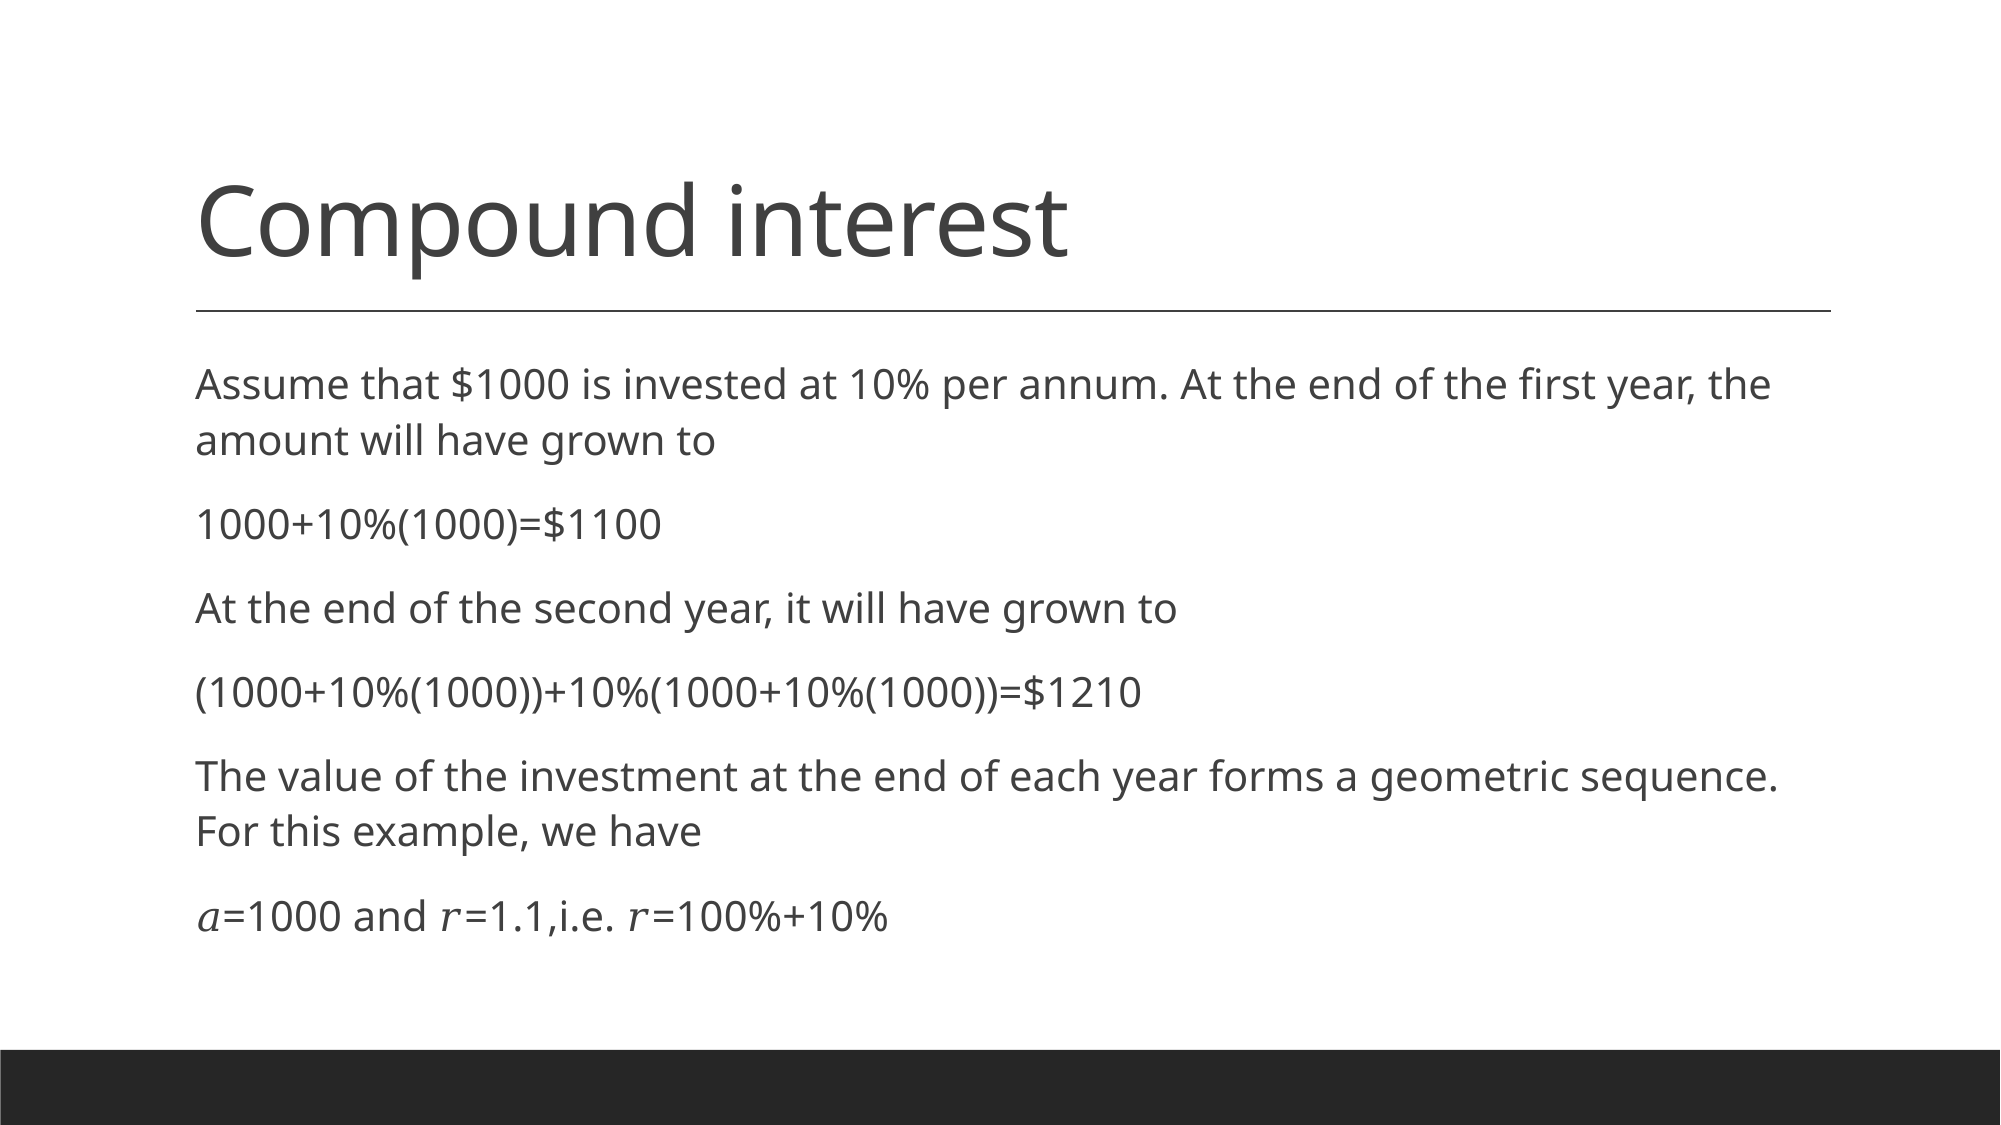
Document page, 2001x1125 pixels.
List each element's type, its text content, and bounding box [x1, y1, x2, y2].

list Assume that $1000 is invested at 10% per annum. At the end of the first year, the amount will have grown to 1000+10%(1000)=$1100 At the end of the second year, it will have grown to (1000+10%(1000))+10%(1000+10%(1000))=$1210 The value of the investment at the end of each year forms a geometric sequence. For this example, we have 𝑎=1000 and 𝑟=1.1,i.e. 𝑟=100%+10% [180, 345, 1830, 963]
title Compound interest [180, 47, 1830, 285]
